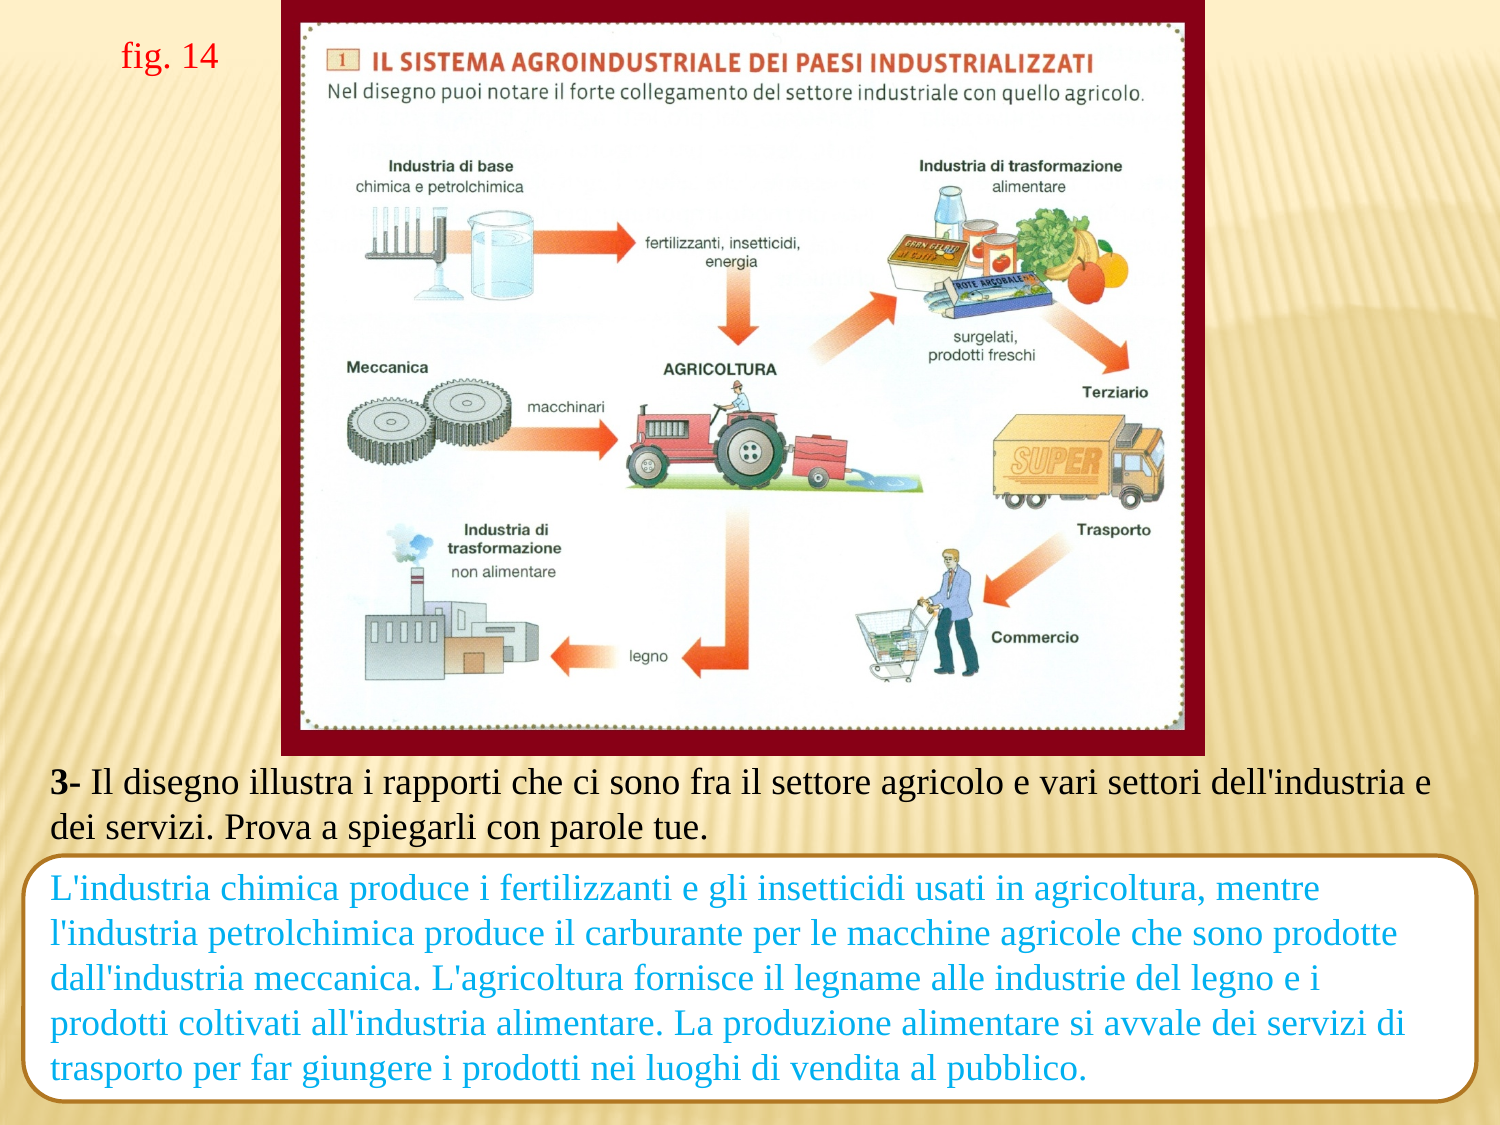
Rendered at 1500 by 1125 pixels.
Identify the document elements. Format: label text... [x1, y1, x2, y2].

text_box [40, 857, 1479, 1104]
text_box [21, 865, 35, 1093]
text_box L'industria chimica produce i fertilizzanti e gli insetticidi usati in agricoltura, mentre l'industria petrolchimica produce il carburante per le macchine agricole che sono prodotte dall'industria meccanica. L'agricoltura fornisce il legname alle industrie del legno e i prodotti coltivati all'industria alimentare. La produzione alimentare si avvale dei servizi di trasporto per far giungere i prodotti nei luoghi di vendita al pubblico. [35, 855, 1454, 1096]
picture [280, 0, 1206, 757]
text_box 3- Il disegno illustra i rapporti che ci sono fra il settore agricolo e vari settori dell'industria e dei servizi. Prova a spiegarli con parole tue. [35, 749, 1500, 855]
text_box fig. 14 [105, 23, 234, 84]
